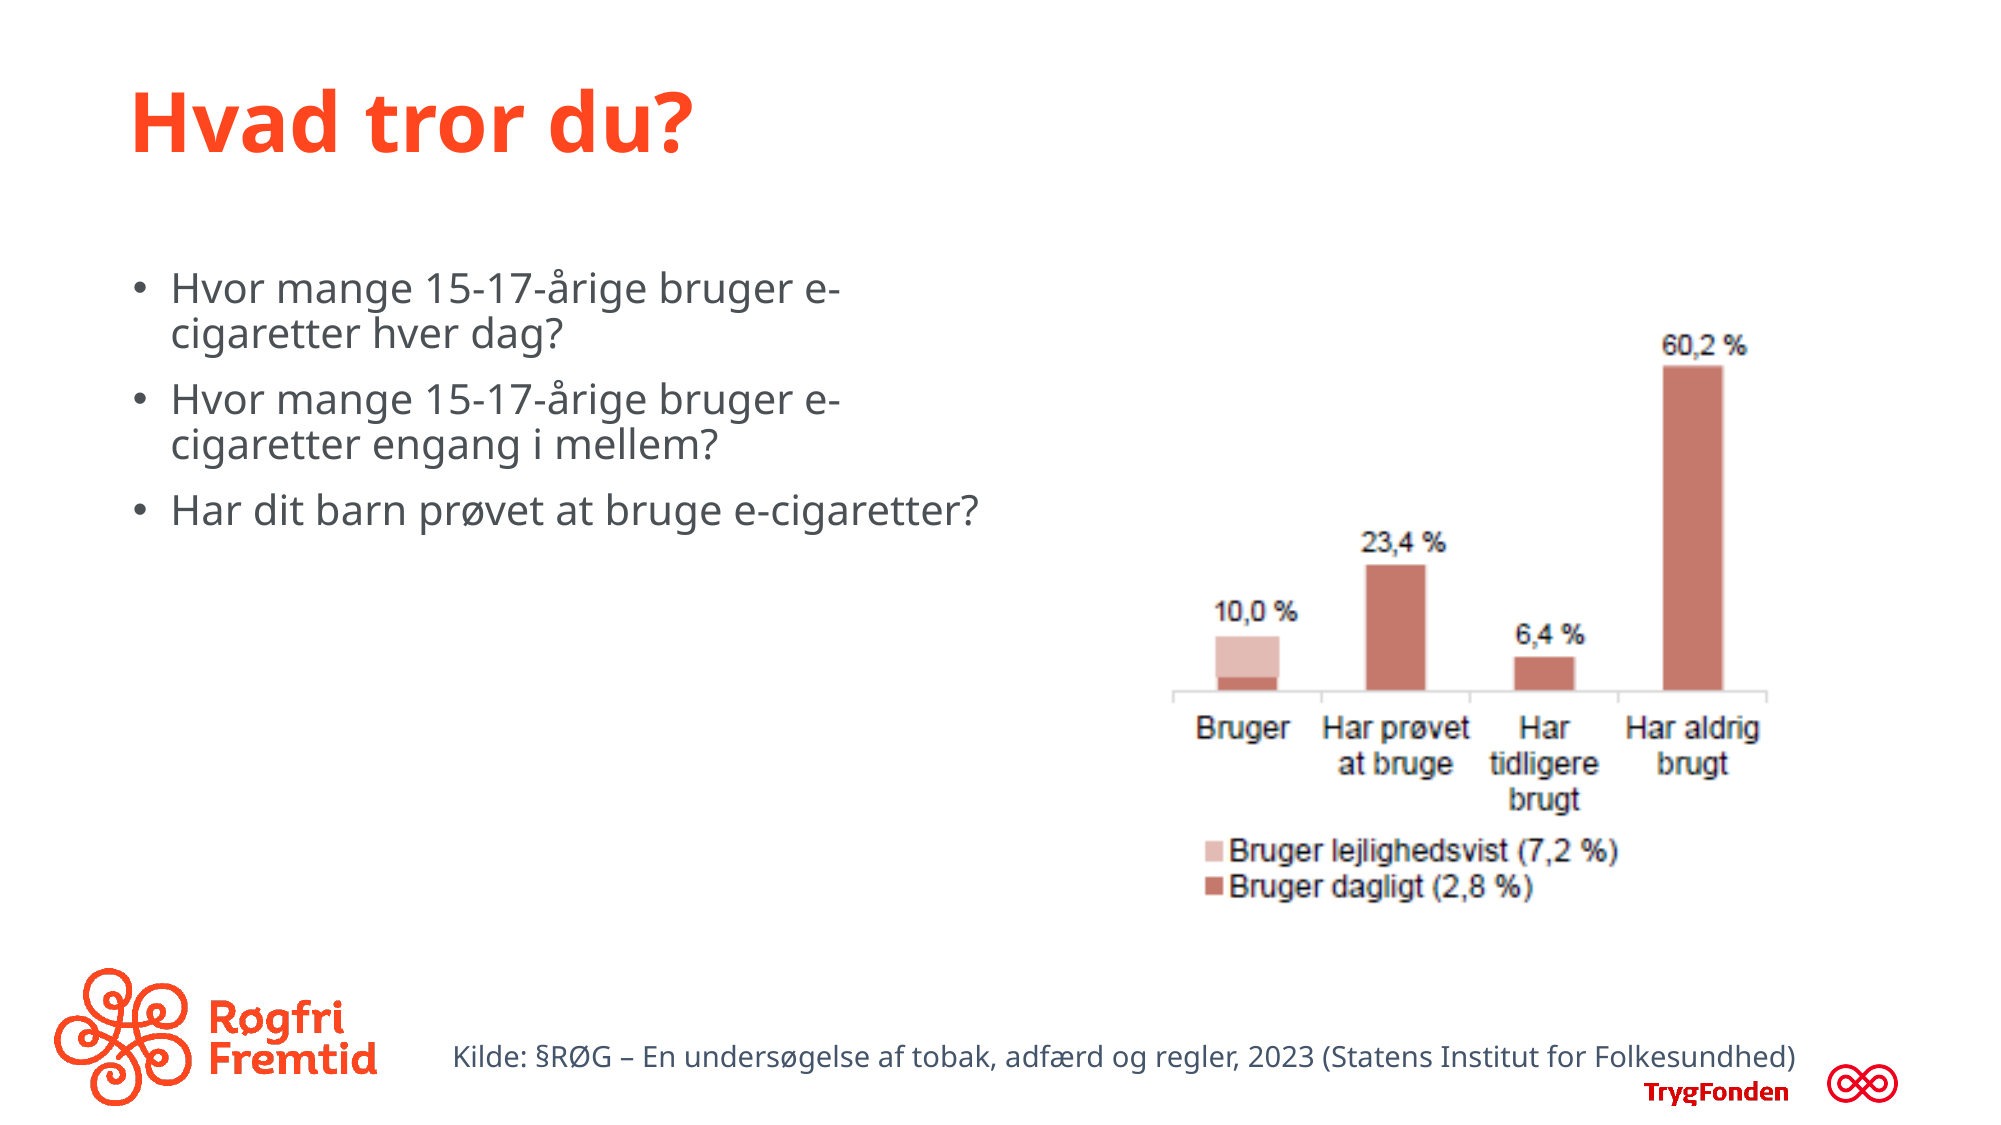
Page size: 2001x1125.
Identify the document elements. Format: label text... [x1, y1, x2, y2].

title Hvad tror du? [113, 17, 1839, 235]
picture [54, 968, 377, 1106]
text_box Kilde: §RØG – En undersøgelse af tobak, adfærd og regler, 2023 (Statens Institut for Folkesundhed) [437, 1031, 1812, 1082]
picture [1155, 317, 1787, 929]
picture [1644, 1082, 1788, 1106]
list Hvor mange 15-17-årige bruger e-cigaretter hver dag? Hvor mange 15-17-årige bruger e-cigaretter engang i mellem? Har dit barn prøvet at bruge e-cigaretter? [117, 260, 1023, 662]
picture [1824, 1061, 1901, 1106]
